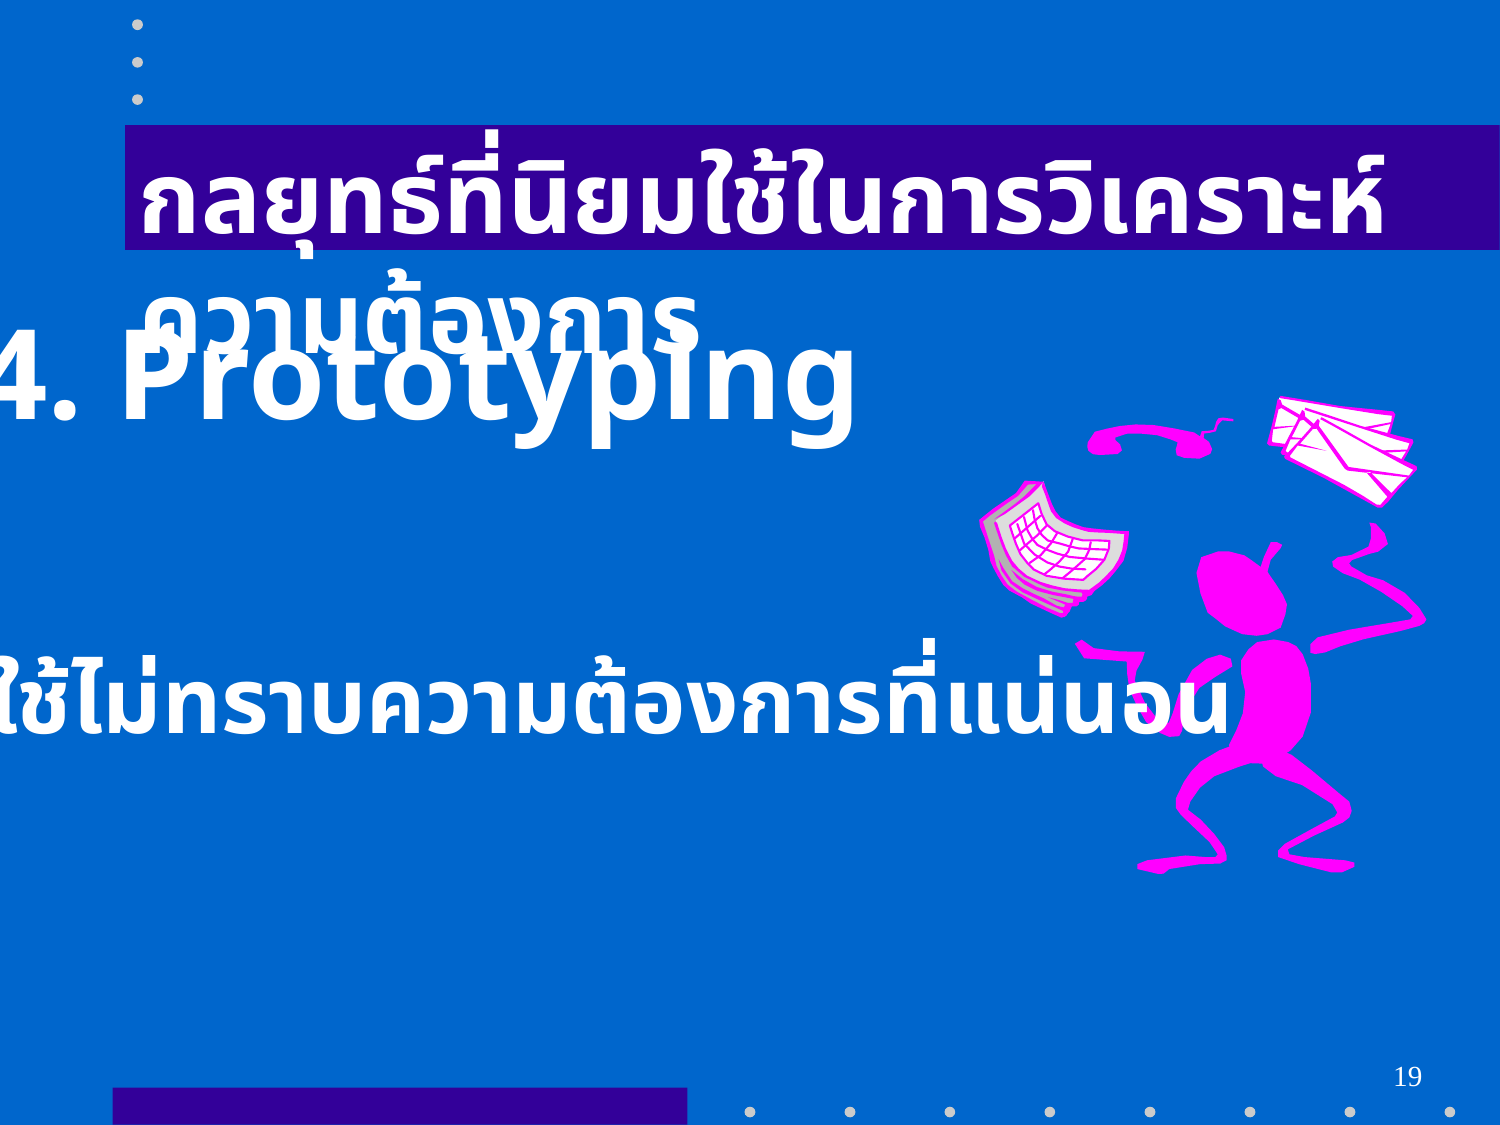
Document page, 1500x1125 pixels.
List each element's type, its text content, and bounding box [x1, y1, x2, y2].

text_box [978, 395, 1427, 875]
text_box กลยุทธ์ที่นิยมใช้ในการวิเคราะห์ความต้องการ [123, 126, 1500, 381]
text_box ผู้ใช้ไม่ทราบความต้องการที่แน่นอน [0, 634, 973, 760]
text_box 4. Prototyping [0, 287, 878, 453]
